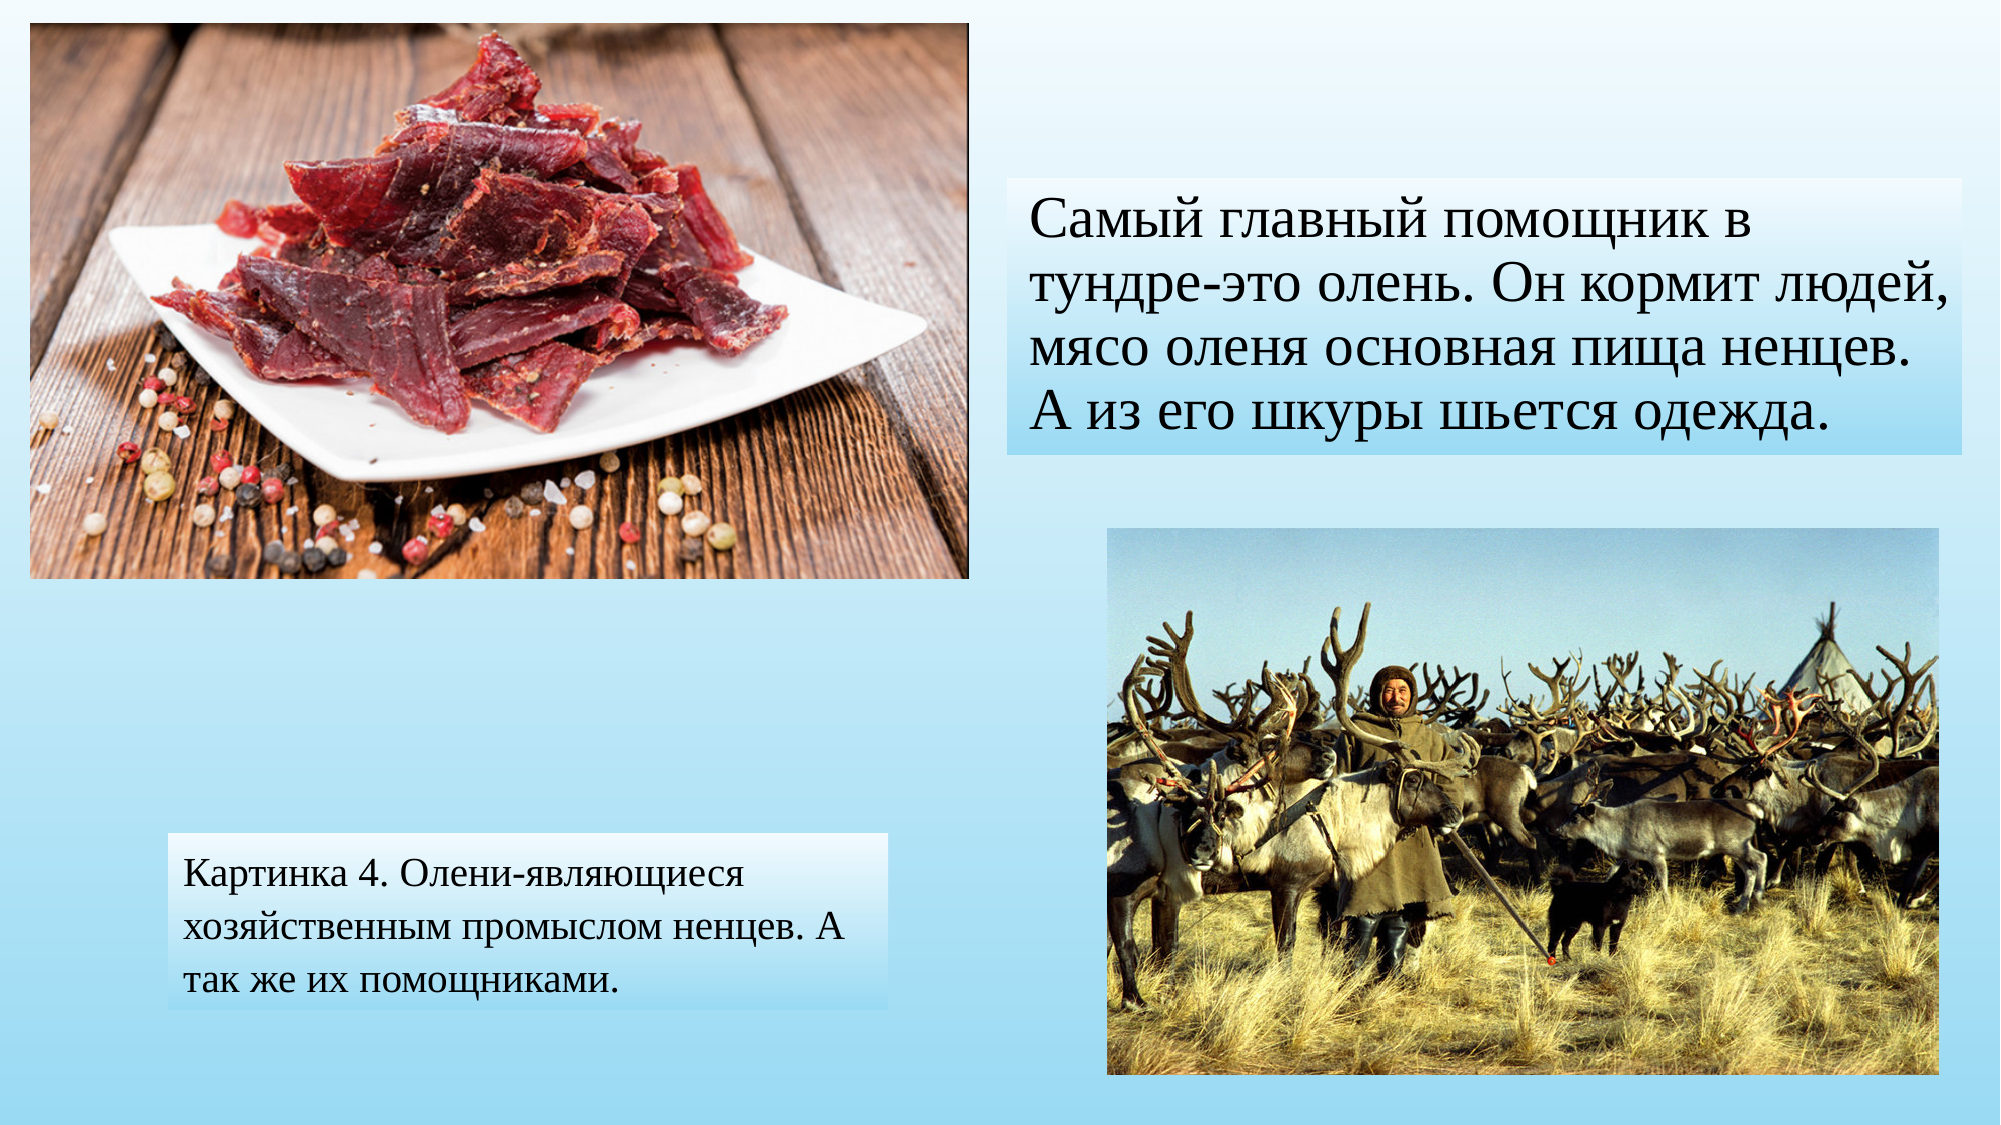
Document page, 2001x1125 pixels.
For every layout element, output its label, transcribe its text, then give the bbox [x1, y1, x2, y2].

picture [30, 23, 969, 579]
list Картинка 4. Олени-являющиеся хозяйственным промыслом ненцев. А так же их помощниками. [168, 833, 889, 1010]
picture [1106, 528, 1939, 1076]
list Самый главный помощник в тундре-это олень. Он кормит людей, мясо оленя основная пища ненцев. А из его шкуры шьется одежда. [1007, 178, 1962, 455]
